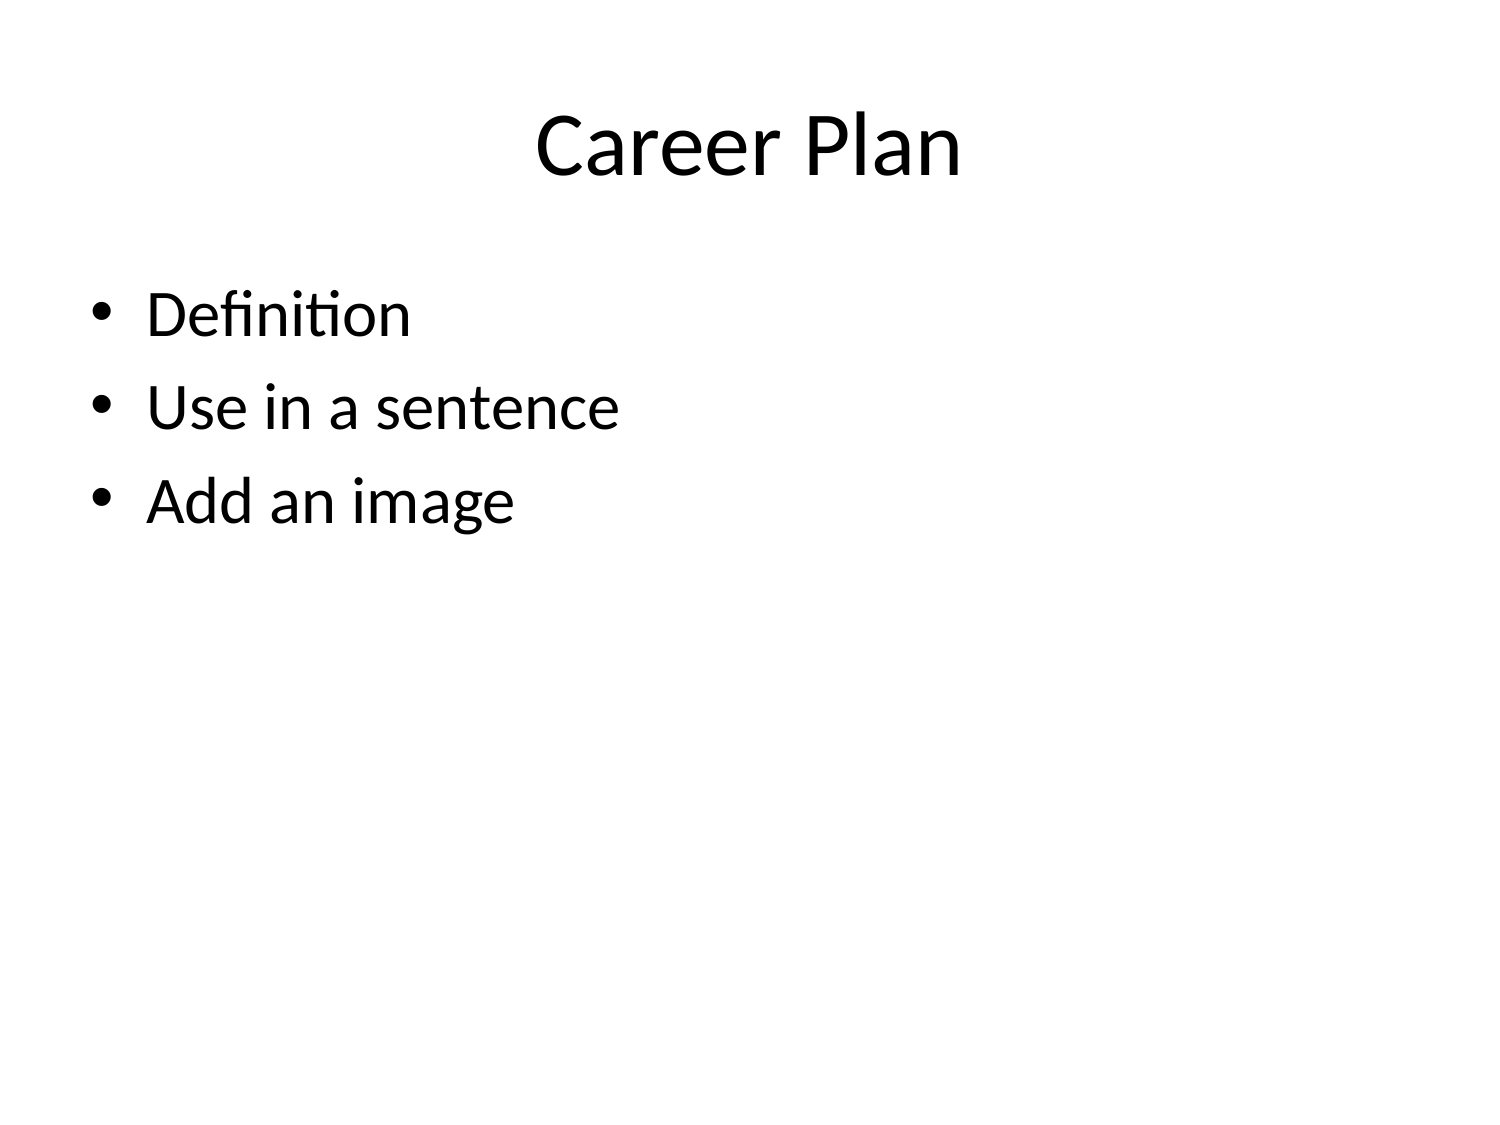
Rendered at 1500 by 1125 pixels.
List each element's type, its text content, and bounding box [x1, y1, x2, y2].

list Definition Use in a sentence Add an image [75, 262, 1425, 1005]
title Career Plan [75, 45, 1425, 233]
